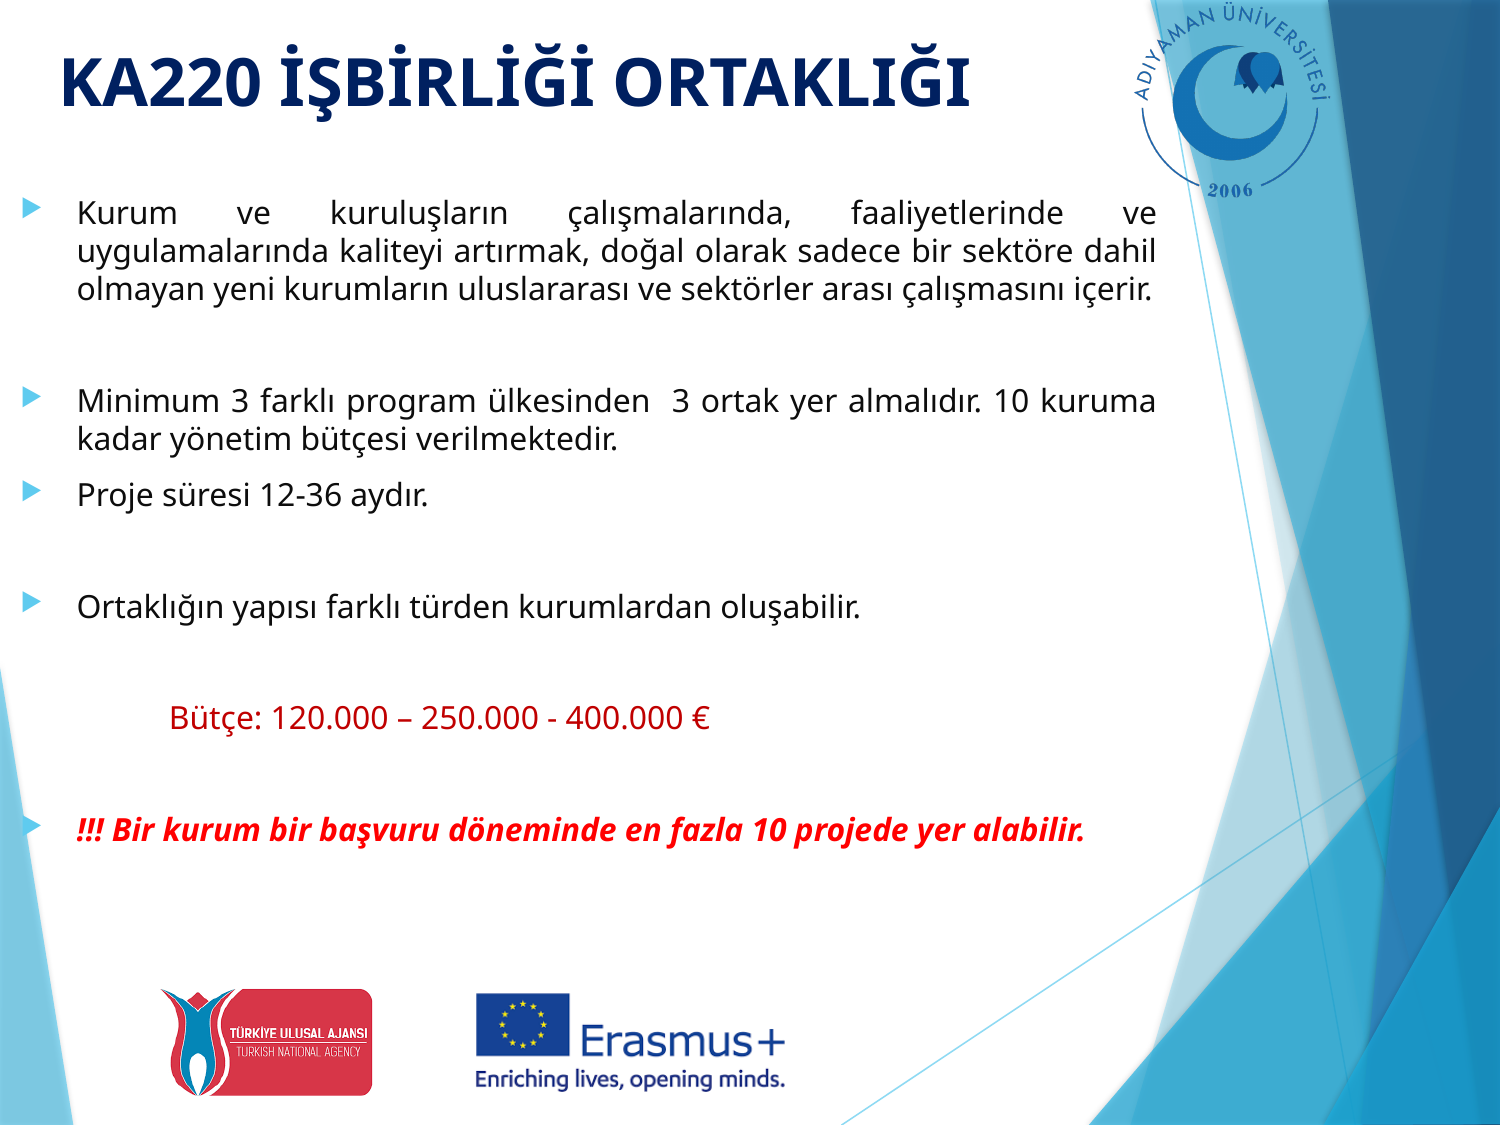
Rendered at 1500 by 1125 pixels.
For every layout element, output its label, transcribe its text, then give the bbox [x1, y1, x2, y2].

picture [1131, 0, 1332, 200]
picture [131, 958, 401, 1125]
list Kurum ve kuruluşların çalışmalarında, faaliyetlerinde ve uygulamalarında kaliteyi artırmak, doğal olarak sadece bir sektöre dahil olmayan yeni kurumların uluslararası ve sektörler arası çalışmasını içerir. Minimum 3 farklı program ülkesinden 3 ortak yer almalıdır. 10 kuruma kadar yönetim bütçesi verilmektedir. Proje süresi 12-36 aydır. Ortaklığın yapısı farklı türden kurumlardan oluşabilir. Bütçe: 120.000 – 250.000 - 400.000 € !!! Bir kurum bir başvuru döneminde en fazla 10 projede yer alabilir. [5, 129, 1173, 875]
text_box KA220 İŞBİRLİĞİ ORTAKLIĞI [43, 0, 1129, 128]
picture [444, 963, 814, 1114]
